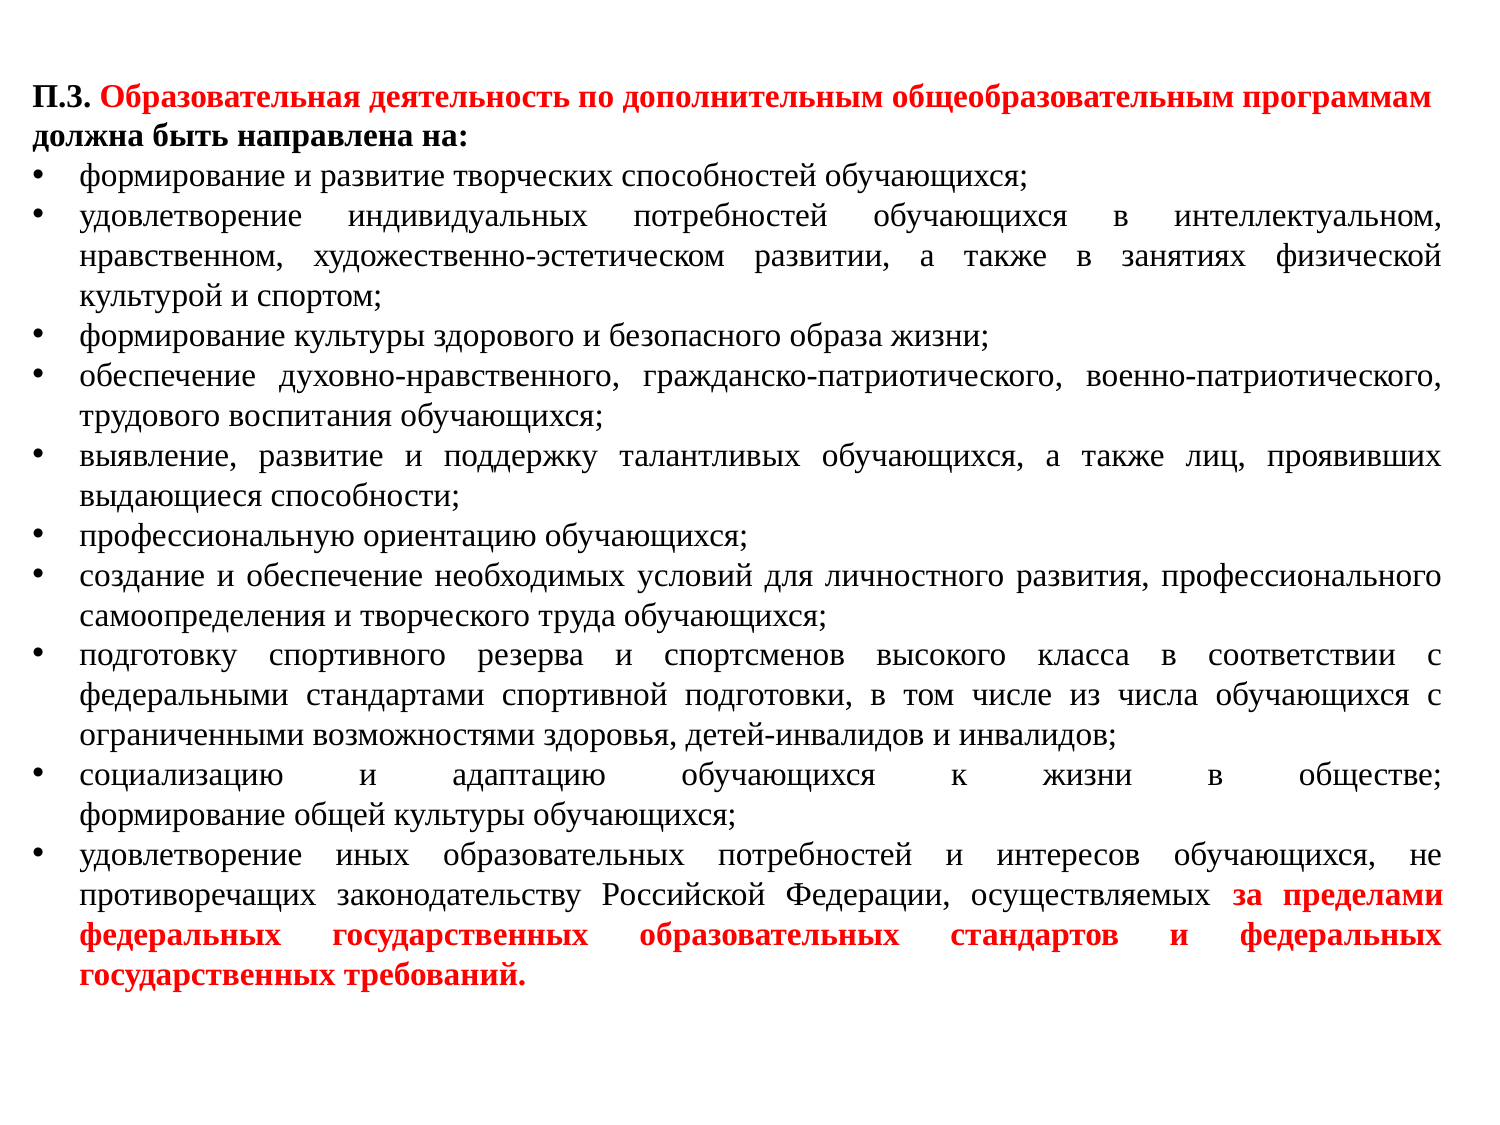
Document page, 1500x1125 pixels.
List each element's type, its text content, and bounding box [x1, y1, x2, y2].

text_box П.3. Образовательная деятельность по дополнительным общеобразовательным программам должна быть направлена на: формирование и развитие творческих способностей обучающихся; удовлетворение индивидуальных потребностей обучающихся в интеллектуальном, нравственном, художественно-эстетическом развитии, а также в занятиях физической культурой и спортом; формирование культуры здорового и безопасного образа жизни; обеспечение духовно-нравственного, гражданско-патриотического, военно-патриотического, трудового воспитания обучающихся; выявление, развитие и поддержку талантливых обучающихся, а также лиц, проявивших выдающиеся способности; профессиональную ориентацию обучающихся; создание и обеспечение необходимых условий для личностного развития, профессионального самоопределения и творческого труда обучающихся; подготовку спортивного резерва и спортсменов высокого класса в соответствии с федеральными стандартами спортивной подготовки, в том числе из числа обучающихся с ограниченными возможностями здоровья, детей-инвалидов и инвалидов; социализацию и адаптацию обучающихся к жизни в обществе; формирование общей культуры обучающихся; удовлетворение иных образовательных потребностей и интересов обучающихся, не противоречащих законодательству Российской Федерации, осуществляемых за пределами федеральных государственных образовательных стандартов и федеральных государственных требований. [17, 66, 1459, 1000]
